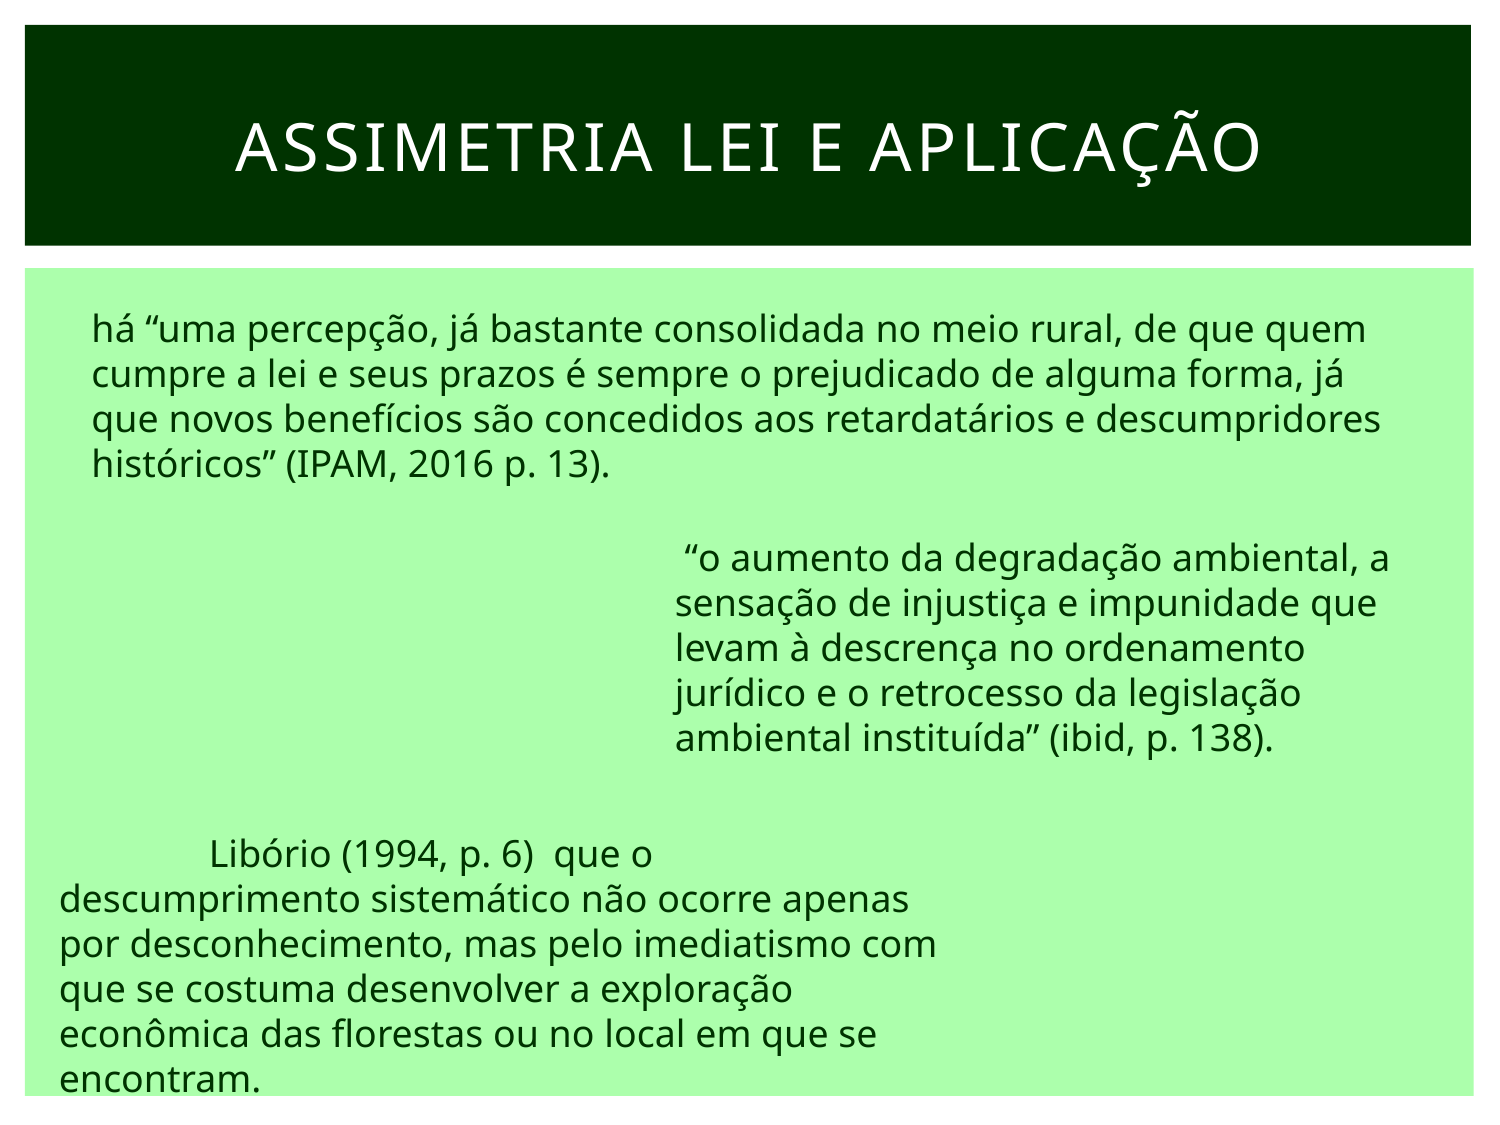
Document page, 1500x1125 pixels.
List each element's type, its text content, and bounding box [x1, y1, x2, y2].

text_box Libório (1994, p. 6) que o descumprimento sistemático não ocorre apenas por desconhecimento, mas pelo imediatismo com que se costuma desenvolver a exploração econômica das florestas ou no local em que se encontram. [43, 822, 954, 1107]
list [62, 281, 1442, 1005]
text_box “o aumento da degradação ambiental, a sensação de injustiça e impunidade que levam à descrença no ordenamento jurídico e o retrocesso da legislação ambiental instituída” (ibid, p. 138). [660, 527, 1411, 812]
text_box há “uma percepção, já bastante consolidada no meio rural, de que quem cumpre a lei e seus prazos é sempre o prejudicado de alguma forma, já que novos benefícios são concedidos aos retardatários e descumpridores históricos” (IPAM, 2016 p. 13). [76, 297, 1409, 493]
title Assimetria lei e aplicação [62, 58, 1438, 232]
